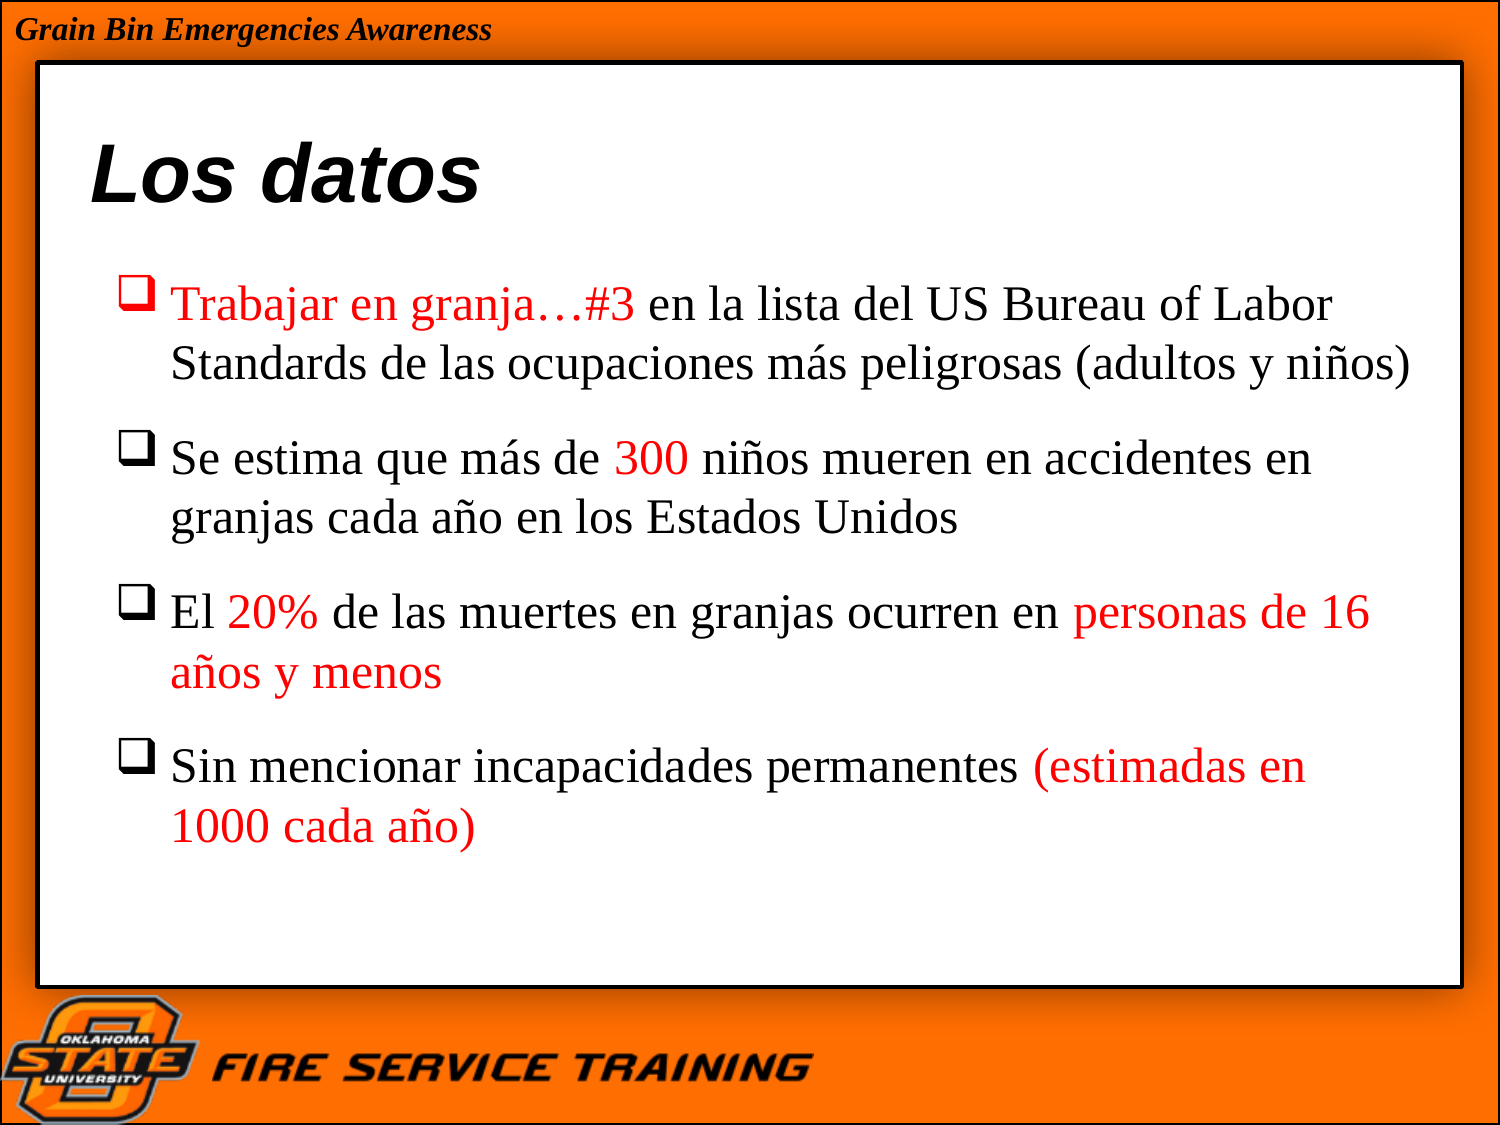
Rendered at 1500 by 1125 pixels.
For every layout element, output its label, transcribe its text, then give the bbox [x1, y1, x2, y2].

picture [212, 1049, 814, 1088]
picture [0, 995, 200, 1125]
list Trabajar en granja…#3 en la lista del US Bureau of Labor Standards de las ocupaciones más peligrosas (adultos y niños) Se estima que más de 300 niños mueren en accidentes en granjas cada año en los Estados Unidos El 20% de las muertes en granjas ocurren en personas de 16 años y menos Sin mencionar incapacidades permanentes (estimadas en 1000 cada año) [99, 262, 1432, 913]
title Los datos [75, 75, 1425, 263]
